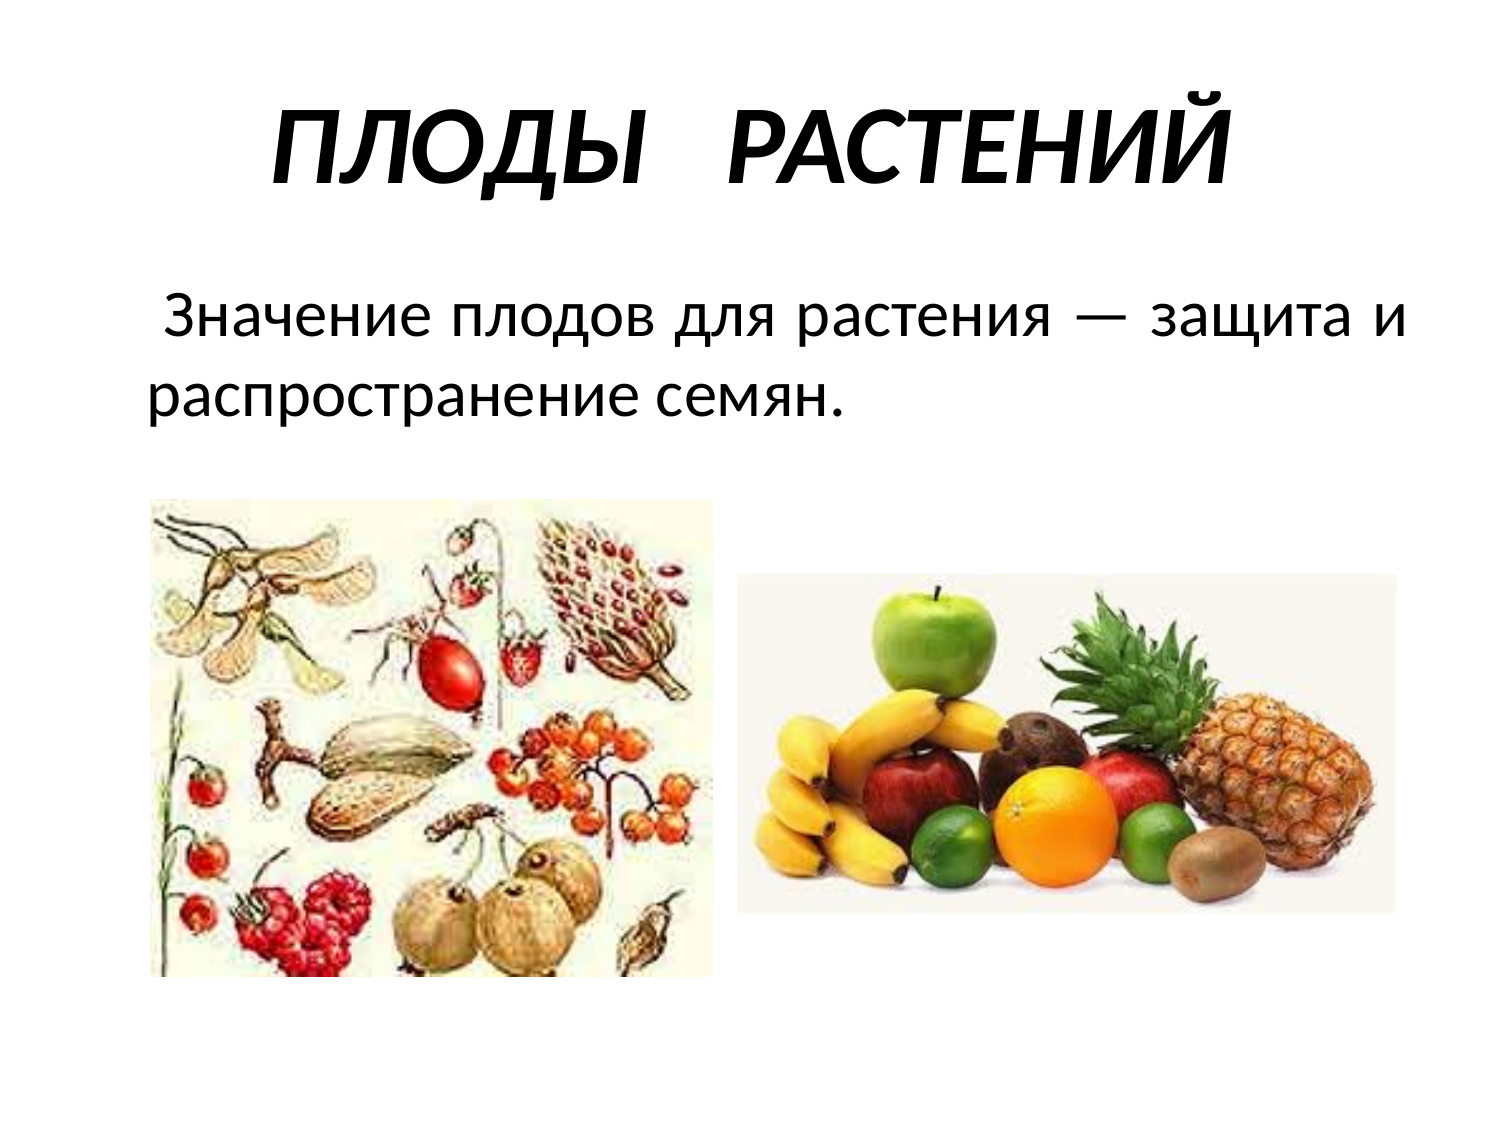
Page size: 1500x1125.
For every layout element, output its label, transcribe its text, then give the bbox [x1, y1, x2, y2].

list Значение плодов для растения — защита и распространение семян. [75, 262, 1425, 438]
picture [149, 499, 713, 977]
title ПЛОДЫ РАСТЕНИЙ [75, 45, 1425, 233]
picture [737, 574, 1397, 915]
